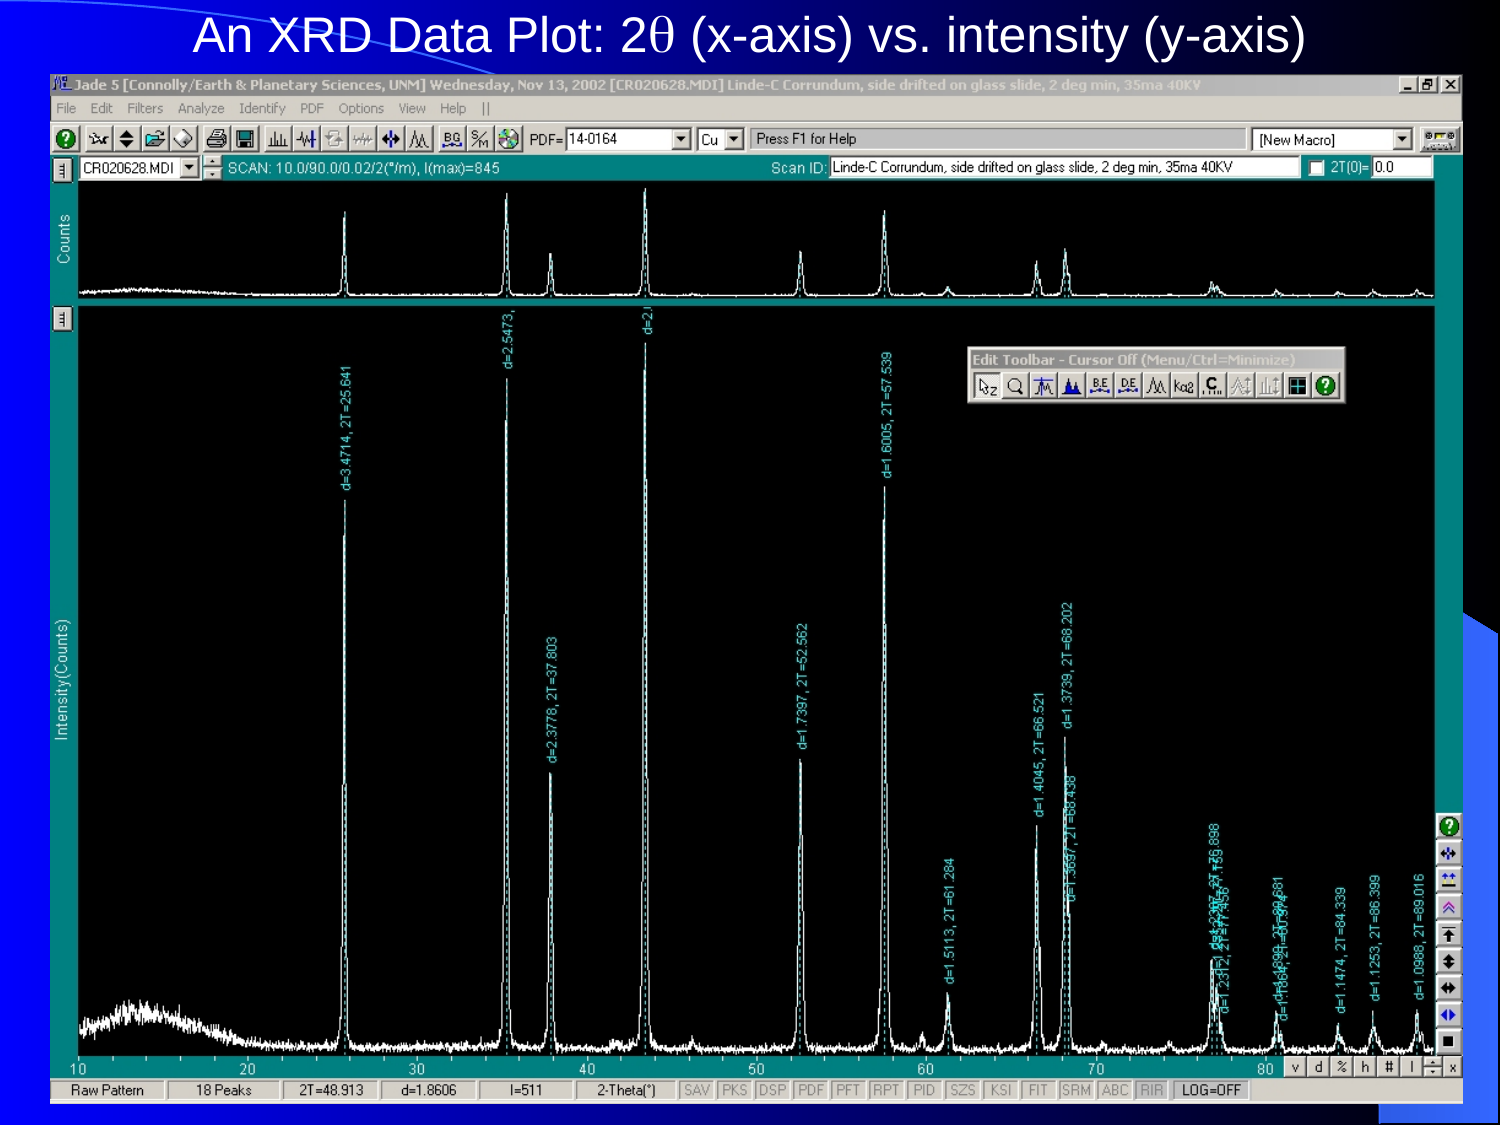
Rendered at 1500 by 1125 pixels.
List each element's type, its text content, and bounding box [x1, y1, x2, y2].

title An XRD Data Plot: 2 (x-axis) vs. intensity (y-axis) [112, 0, 1388, 63]
picture [49, 74, 1463, 1104]
